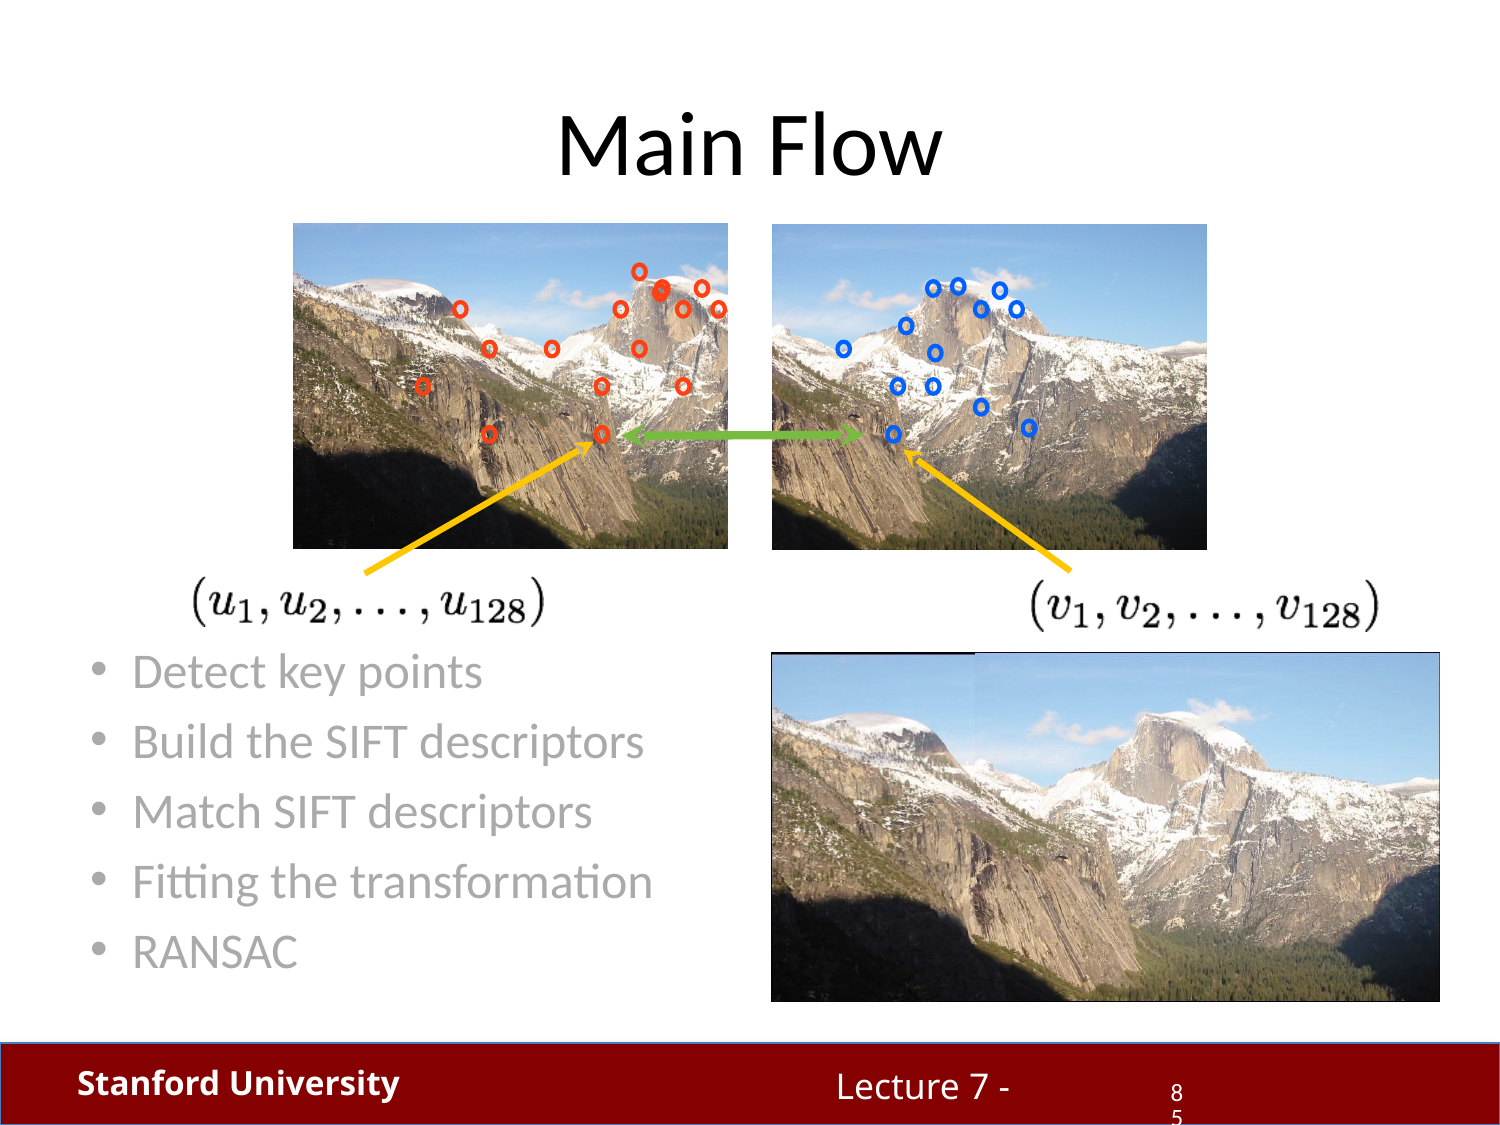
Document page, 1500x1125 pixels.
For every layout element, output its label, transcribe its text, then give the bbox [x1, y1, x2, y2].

picture [771, 651, 1440, 1003]
title Main Flow [75, 45, 1425, 233]
list Detect key points Build the SIFT descriptors Match SIFT descriptors Fitting the transformation RANSAC [75, 260, 1425, 1003]
picture [772, 224, 1207, 551]
picture [293, 223, 728, 550]
slide_number 85 [1155, 1068, 1203, 1113]
picture [193, 576, 544, 628]
picture [1031, 578, 1380, 632]
